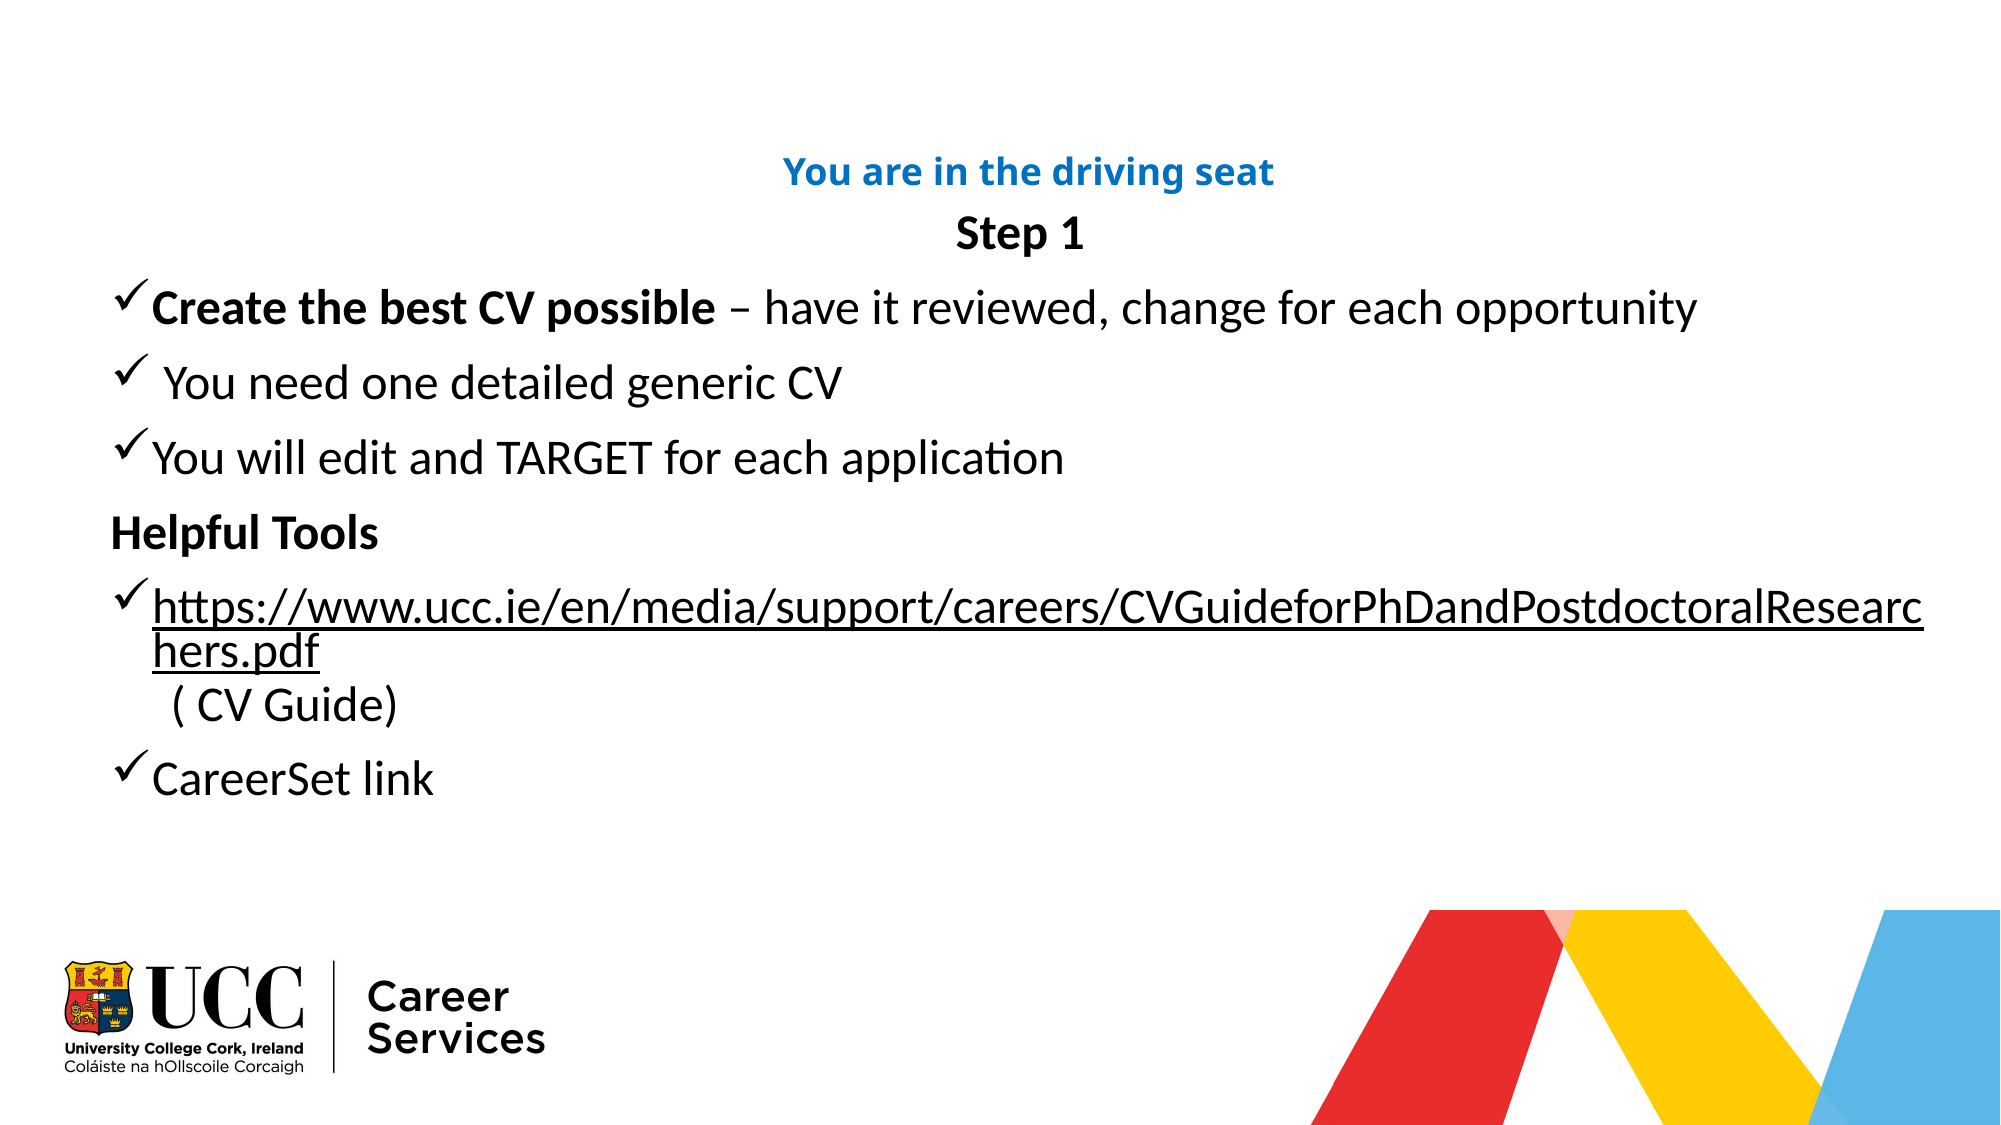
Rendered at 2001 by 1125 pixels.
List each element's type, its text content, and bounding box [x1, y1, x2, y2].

title You are in the driving seat [205, 144, 1863, 199]
list Step 1 Create the best CV possible – have it reviewed, change for each opportunity You need one detailed generic CV You will edit and TARGET for each application Helpful Tools https://www.ucc.ie/en/media/support/careers/CVGuideforPhDandPostdoctoralResearchers.pdf ( CV Guide) CareerSet link [95, 199, 1957, 843]
picture [2, 910, 2000, 1125]
